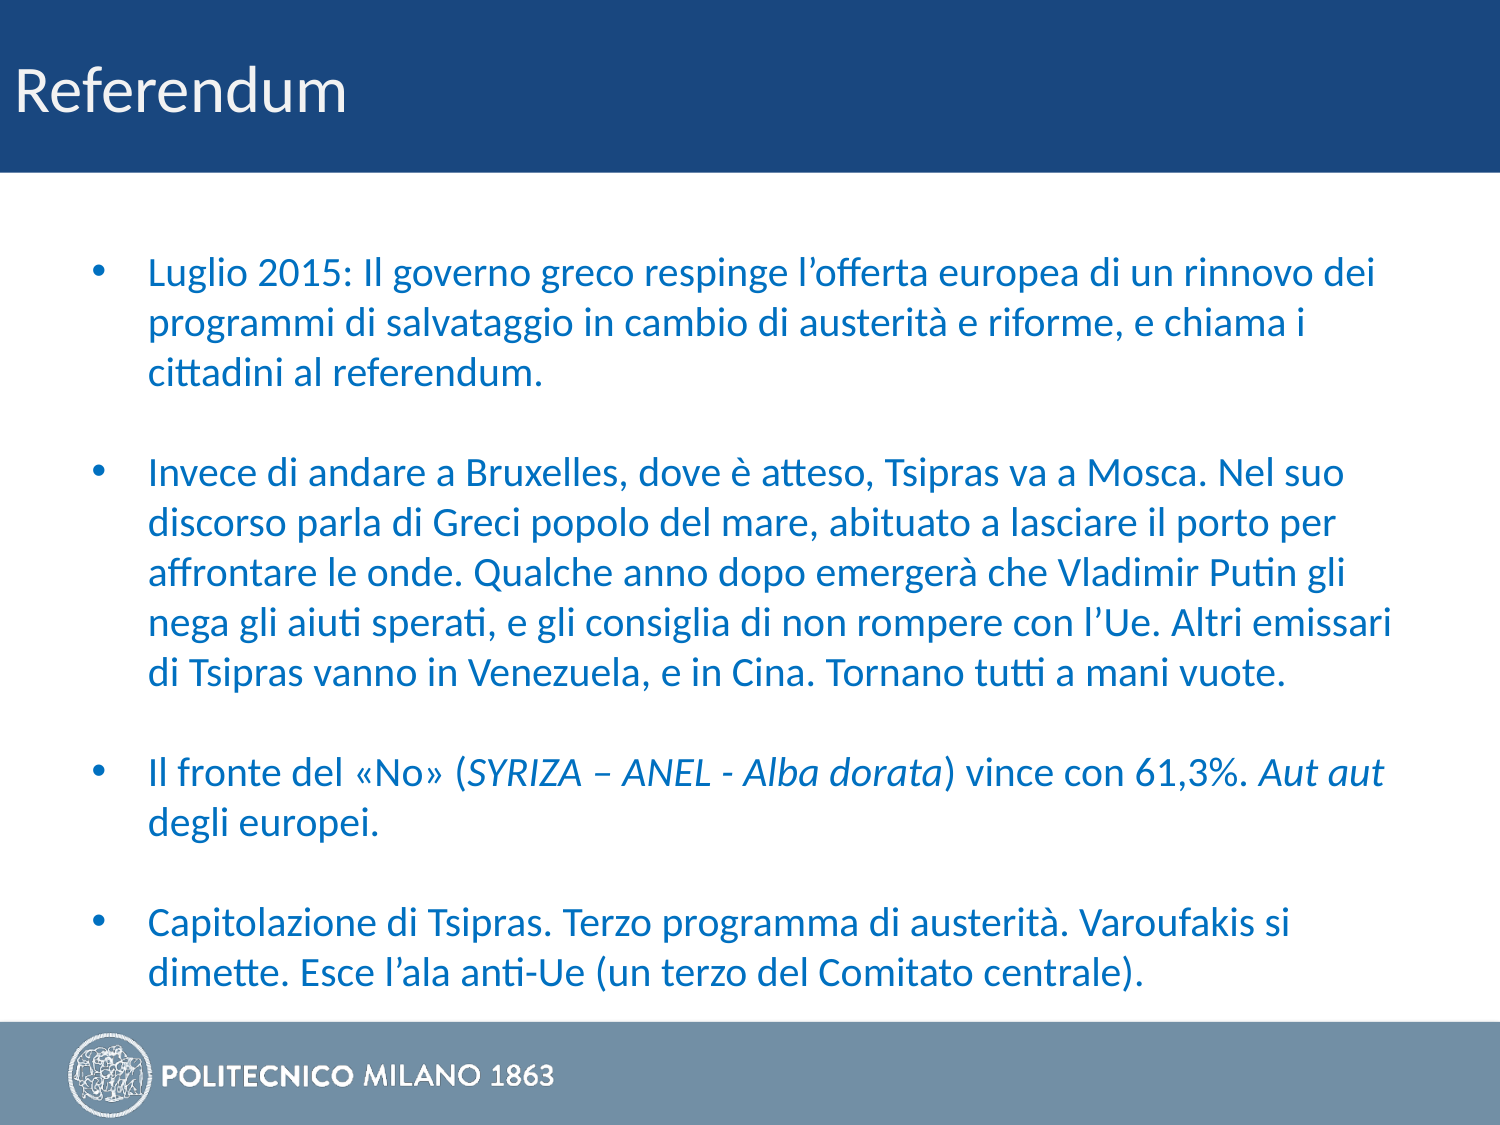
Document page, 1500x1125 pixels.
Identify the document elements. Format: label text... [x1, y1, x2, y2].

picture [62, 1027, 561, 1122]
text_box Referendum [0, 0, 1500, 173]
text_box Luglio 2015: Il governo greco respinge l’offerta europea di un rinnovo dei programmi di salvataggio in cambio di austerità e riforme, e chiama i cittadini al referendum. Invece di andare a Bruxelles, dove è atteso, Tsipras va a Mosca. Nel suo discorso parla di Greci popolo del mare, abituato a lasciare il porto per affrontare le onde. Qualche anno dopo emergerà che Vladimir Putin gli nega gli aiuti sperati, e gli consiglia di non rompere con l’Ue. Altri emissari di Tsipras vanno in Venezuela, e in Cina. Tornano tutti a mani vuote. Il fronte del «No» (SYRIZA – ANEL - Alba dorata) vince con 61,3%. Aut aut degli europei. Capitolazione di Tsipras. Terzo programma di austerità. Varoufakis si dimette. Esce l’ala anti-Ue (un terzo del Comitato centrale). [76, 187, 1423, 1003]
